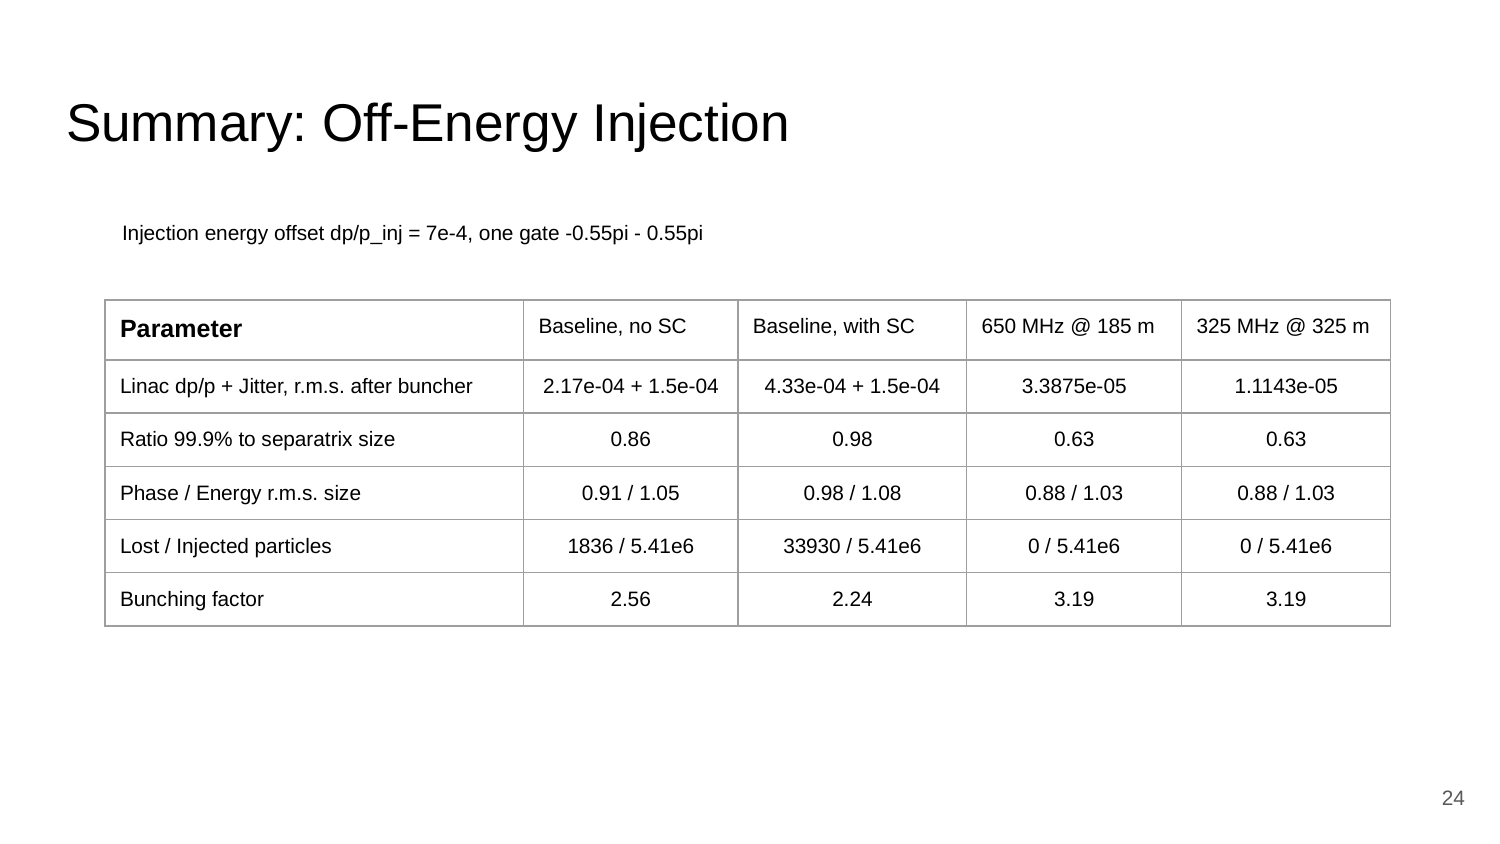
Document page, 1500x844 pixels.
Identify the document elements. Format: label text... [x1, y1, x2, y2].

table_cell Ratio 99.9% to separatrix size [106, 414, 523, 466]
table_header Parameter [106, 301, 523, 359]
table_cell 0.98 [739, 414, 966, 466]
table_header Baseline, no SC [524, 301, 737, 359]
table_cell Lost / Injected particles [106, 520, 523, 572]
table_cell 4.33e-04 + 1.5e-04 [739, 361, 966, 412]
table_cell 0.98 / 1.08 [739, 467, 966, 519]
table_cell 3.19 [1182, 573, 1390, 625]
table_header 325 MHz @ 325 m [1182, 301, 1390, 359]
table_cell 3.19 [967, 573, 1181, 625]
table_header 650 MHz @ 185 m [967, 301, 1181, 359]
table_cell 0.88 / 1.03 [1182, 467, 1390, 519]
slide_number ‹#› [1389, 764, 1480, 830]
table_cell 1.1143e-05 [1182, 361, 1390, 412]
table_cell 0.86 [524, 414, 737, 466]
text_box Injection energy offset dp/p_inj = 7e-4, one gate -0.55pi - 0.55pi [107, 207, 905, 258]
table_cell Linac dp/p + Jitter, r.m.s. after buncher [106, 361, 523, 412]
table_cell 0.63 [967, 414, 1181, 466]
table_cell 1836 / 5.41e6 [524, 520, 737, 572]
table_cell Phase / Energy r.m.s. size [106, 467, 523, 519]
table_cell 0 / 5.41e6 [967, 520, 1181, 572]
table_cell 33930 / 5.41e6 [739, 520, 966, 572]
table_cell 3.3875e-05 [967, 361, 1181, 412]
table_header Baseline, with SC [739, 301, 966, 359]
table_cell 0.63 [1182, 414, 1390, 466]
table_cell 0 / 5.41e6 [1182, 520, 1390, 572]
table_cell 2.56 [524, 573, 737, 625]
table_cell 2.17e-04 + 1.5e-04 [524, 361, 737, 412]
table_cell 2.24 [739, 573, 966, 625]
table_cell Bunching factor [106, 573, 523, 625]
table_cell 0.91 / 1.05 [524, 467, 737, 519]
title Summary: Off-Energy Injection [51, 72, 1449, 167]
table_cell 0.88 / 1.03 [967, 467, 1181, 519]
